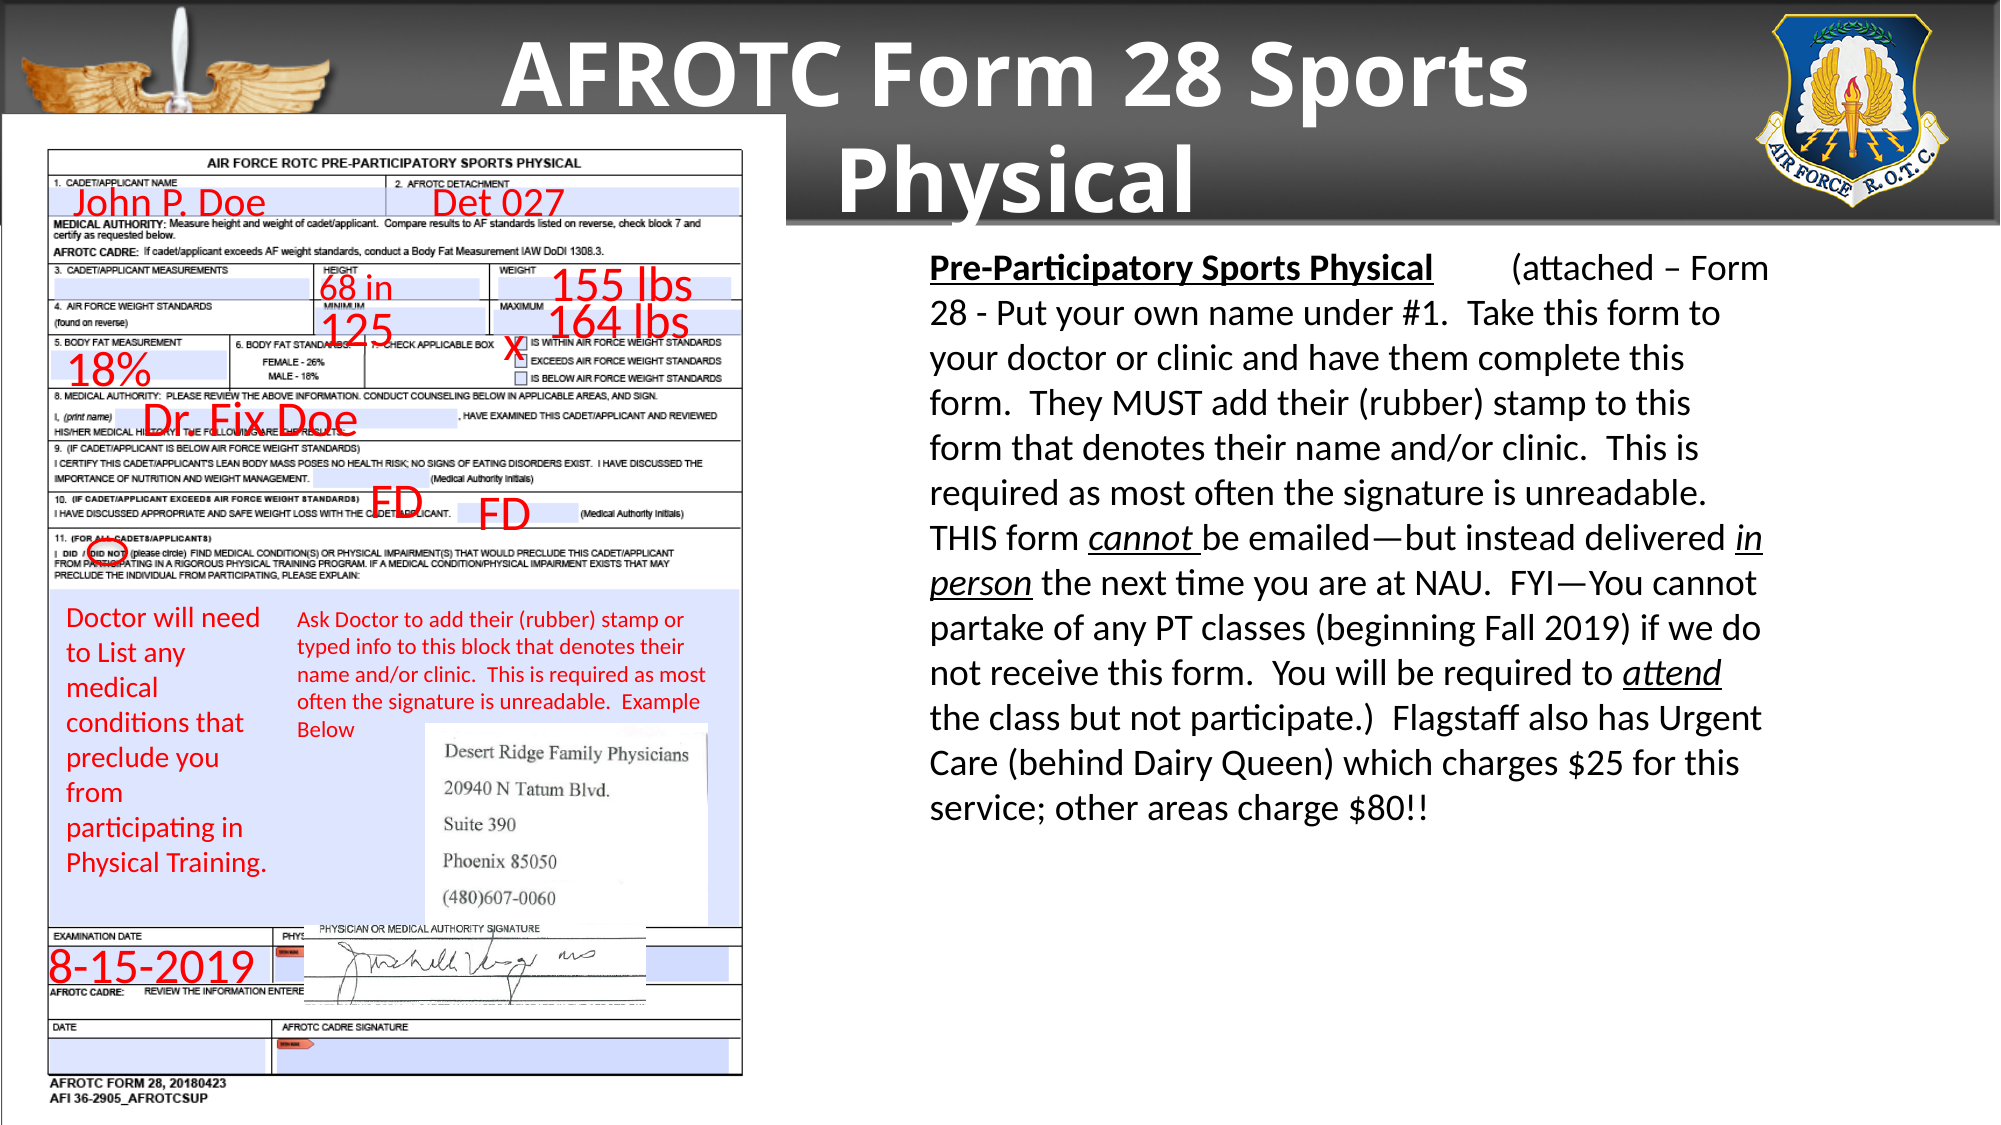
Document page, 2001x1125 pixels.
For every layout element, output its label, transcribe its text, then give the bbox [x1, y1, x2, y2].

picture [0, 0, 2000, 1125]
text_box Det 027 [790, 164, 895, 235]
text_box Pre-Participatory Sports Physical (attached – Form 28 - Put your own name under #1. Take this form to your doctor or clinic and have them complete this form. They MUST add their (rubber) stamp to this form that denotes their name and/or clinic. This is required as most often the signature is unreadable. THIS form cannot be emailed—but instead delivered in person the next time you are at NAU. FYI—You cannot partake of any PT classes (beginning Fall 2019) if we do not receive this form. You will be required to attend the class but not participate.) Flagstaff also has Urgent Care (behind Dairy Queen) which charges $25 for this service; other areas charge $80!! [839, 235, 1788, 835]
text_box AFROTC Form 28 Sports Physical [350, 9, 1683, 165]
